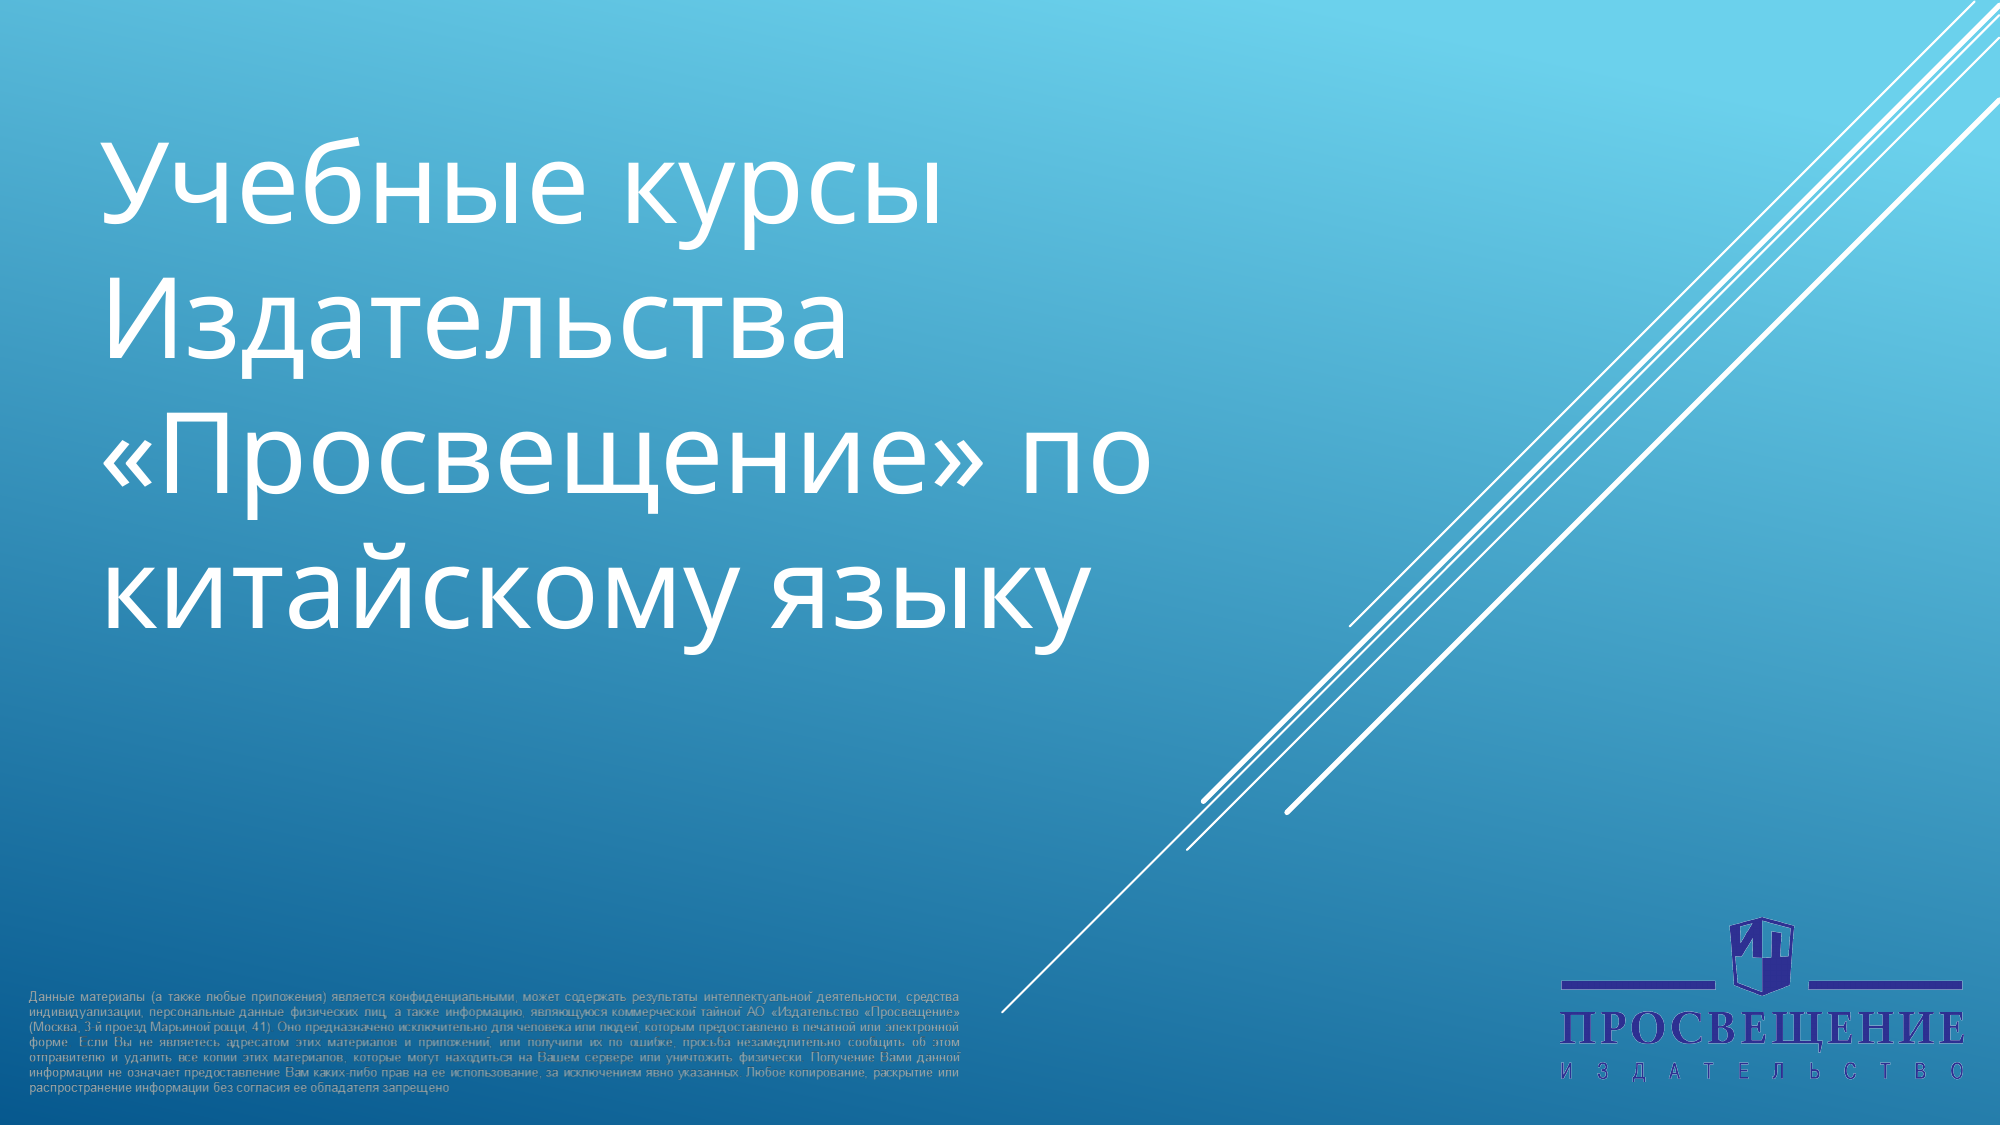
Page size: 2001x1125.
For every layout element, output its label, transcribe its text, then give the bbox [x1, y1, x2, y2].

picture [1560, 916, 1964, 1083]
text_box Учебные курсы Издательства «Просвещение» по китайскому языку [84, 103, 1196, 658]
picture [20, 982, 968, 1104]
